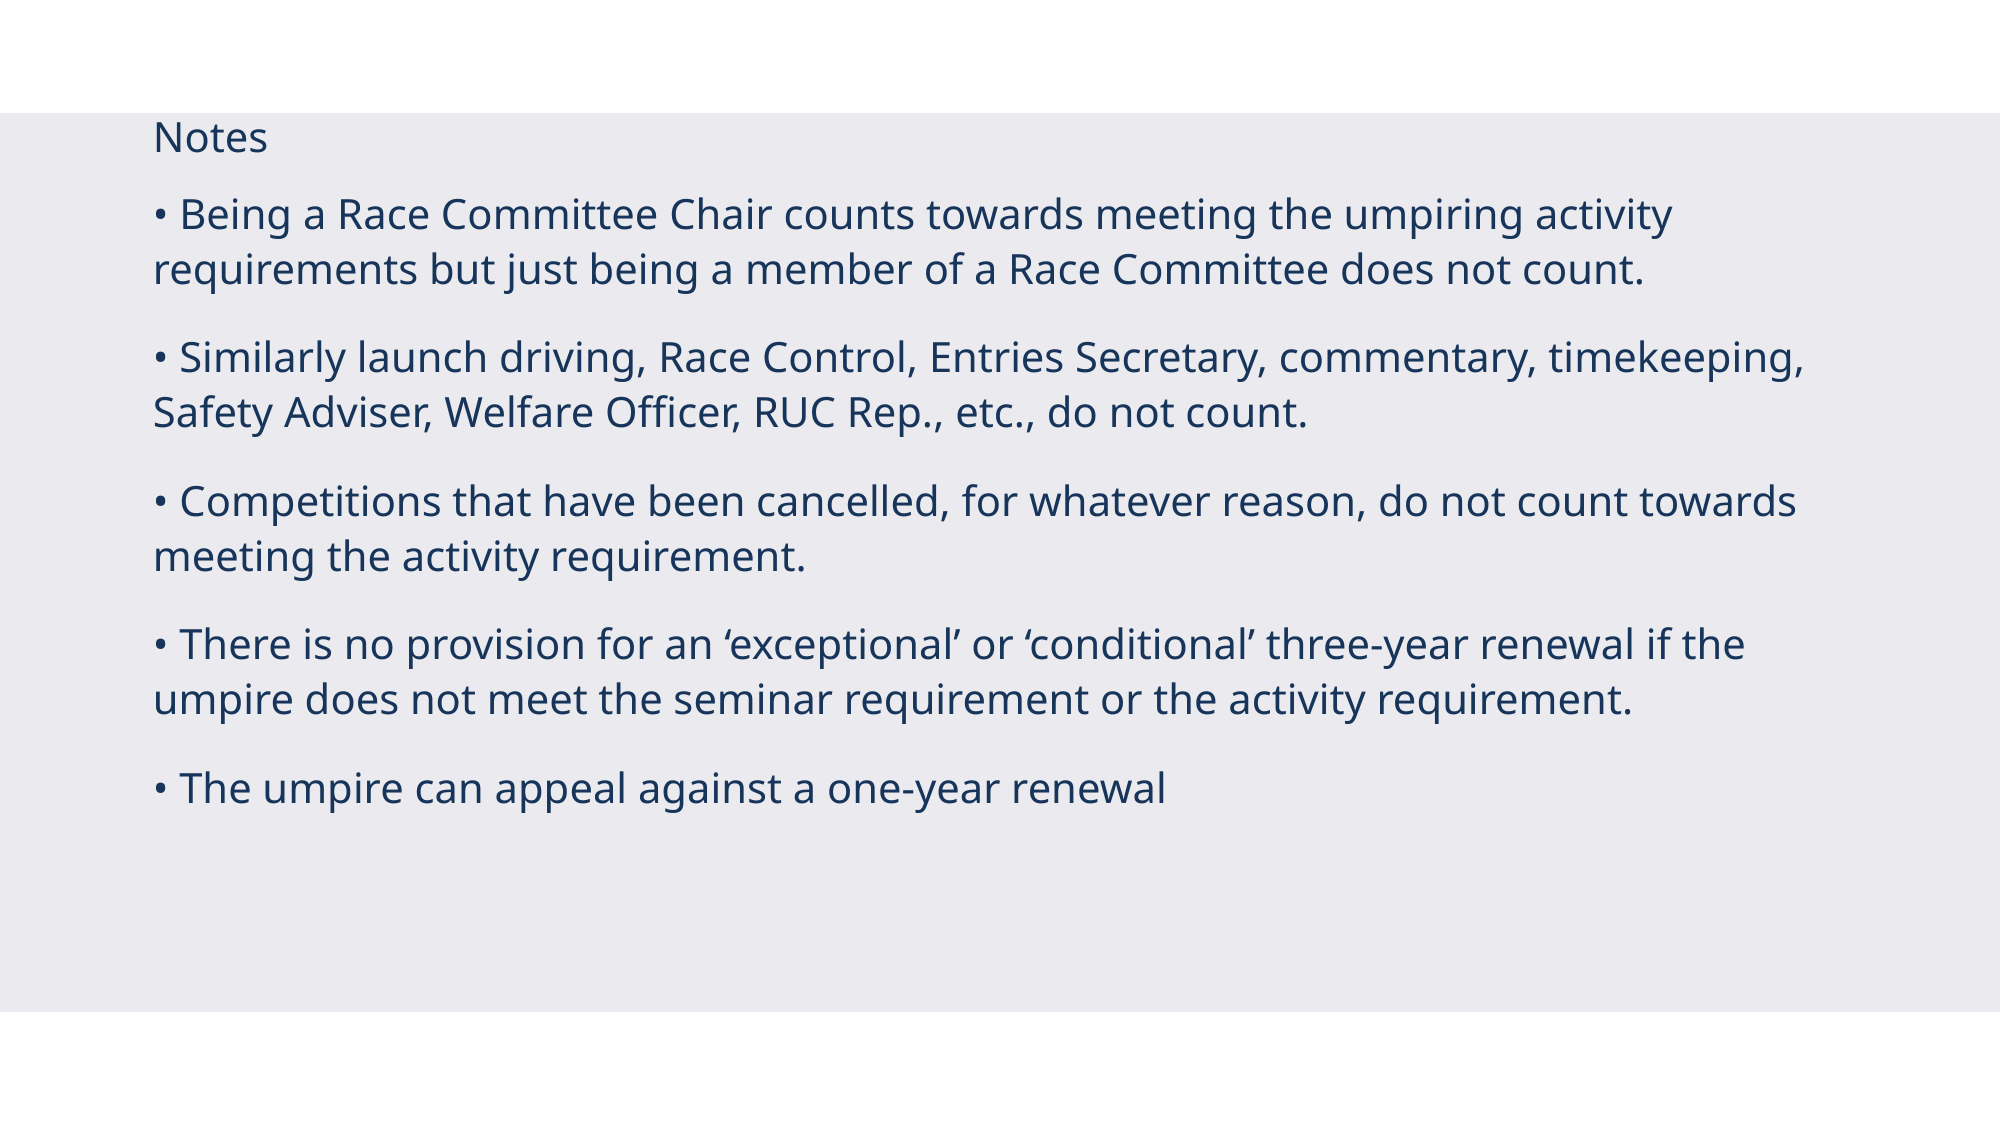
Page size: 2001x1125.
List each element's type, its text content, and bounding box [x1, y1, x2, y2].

list Notes • Being a Race Committee Chair counts towards meeting the umpiring activity requirements but just being a member of a Race Committee does not count. • Similarly launch driving, Race Control, Entries Secretary, commentary, timekeeping, Safety Adviser, Welfare Officer, RUC Rep., etc., do not count. • Competitions that have been cancelled, for whatever reason, do not count towards meeting the activity requirement. • There is no provision for an ‘exceptional’ or ‘conditional’ three-year renewal if the umpire does not meet the seminar requirement or the activity requirement. • The umpire can appeal against a one-year renewal [137, 109, 1851, 992]
